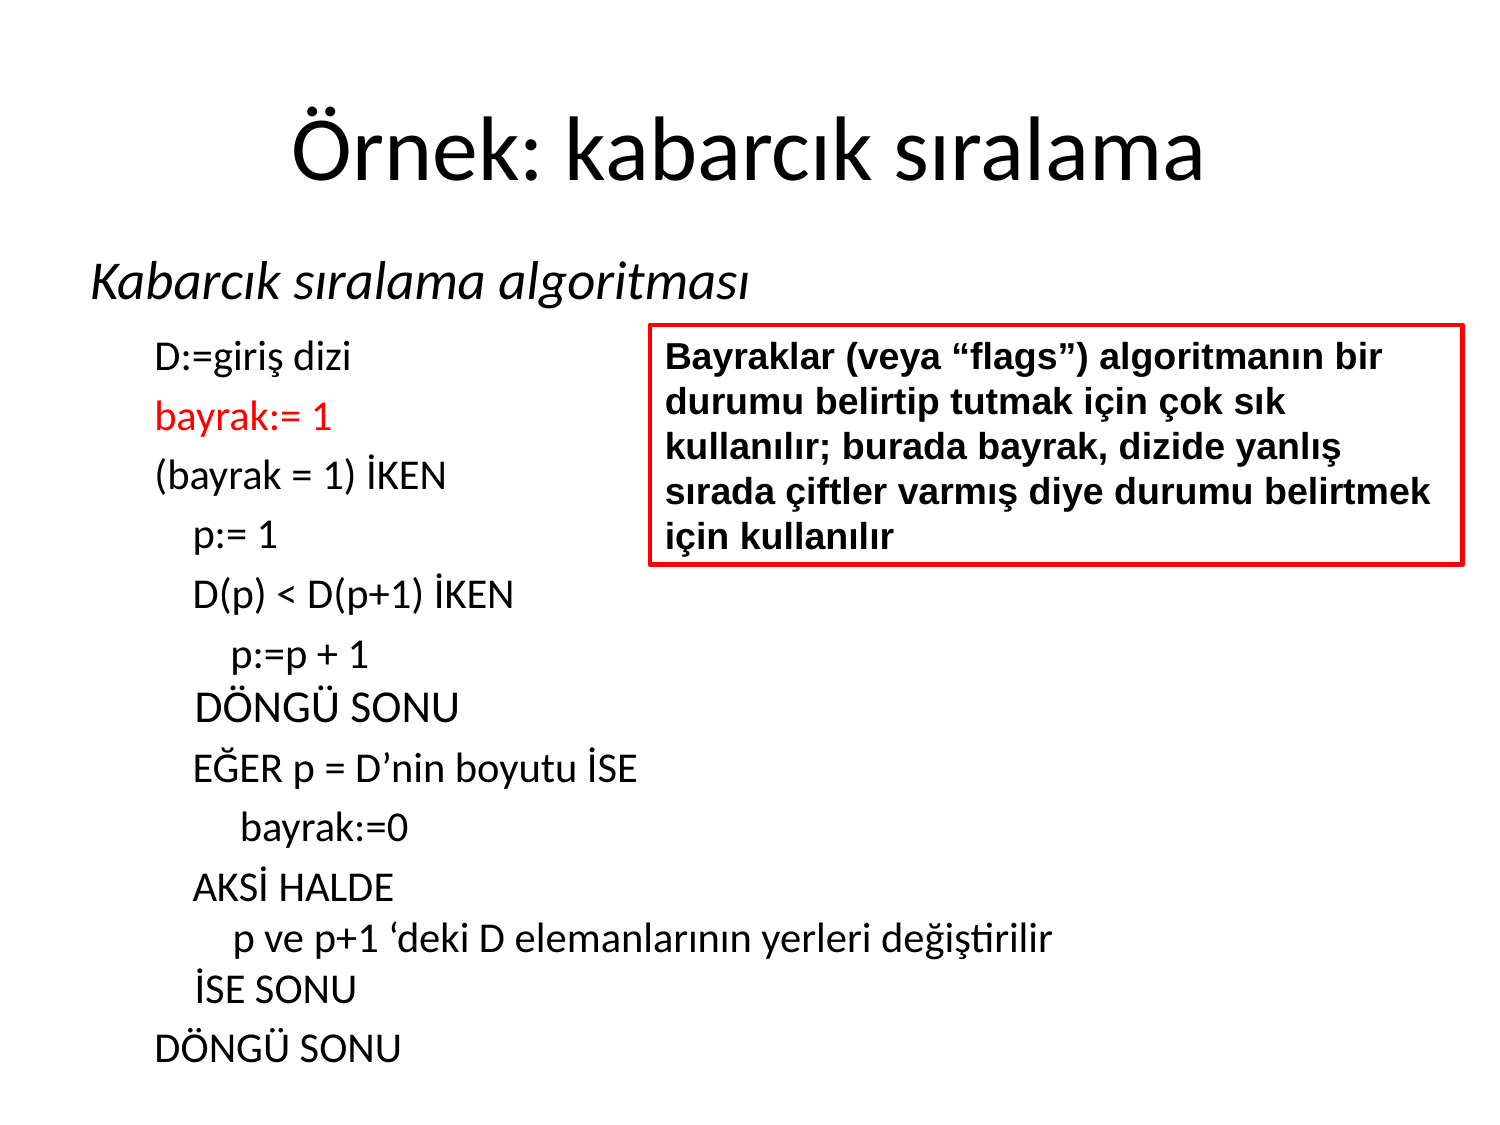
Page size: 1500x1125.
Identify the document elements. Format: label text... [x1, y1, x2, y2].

title Örnek: kabarcık sıralama [74, 49, 1426, 237]
text_box Bayraklar (veya “flags”) algoritmanın bir durumu belirtip tutmak için çok sık kullanılır; burada bayrak, dizide yanlış sırada çiftler varmış diye durumu belirtmek için kullanılır [649, 324, 1463, 565]
list Kabarcık sıralama algoritması D:=giriş dizi bayrak:= 1 (bayrak = 1) İKEN p:= 1 D(p) < D(p+1) İKEN p:=p + 1 DÖNGÜ SONU EĞER p = D’nin boyutu İSE bayrak:=0 AKSİ HALDE p ve p+1 ‘deki D elemanlarının yerleri değiştirilir İSE SONU DÖNGÜ SONU [74, 237, 1451, 1088]
